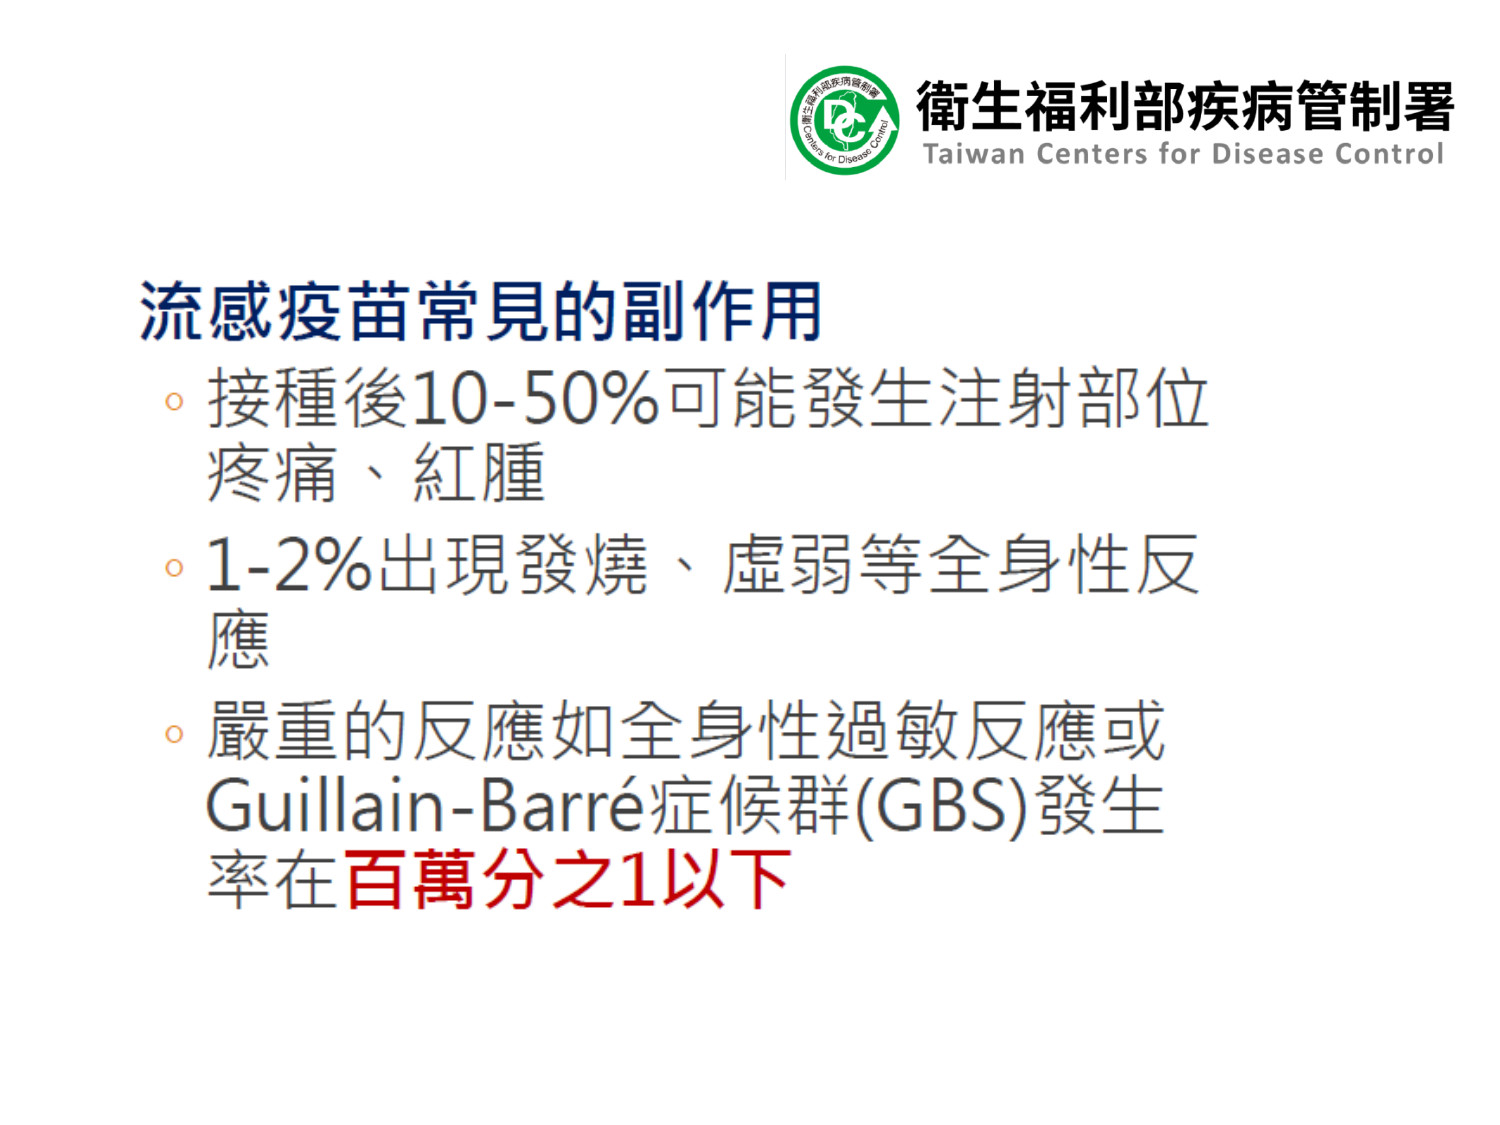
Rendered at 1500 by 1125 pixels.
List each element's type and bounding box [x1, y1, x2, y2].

picture [76, 220, 1397, 1081]
picture [785, 54, 1458, 181]
